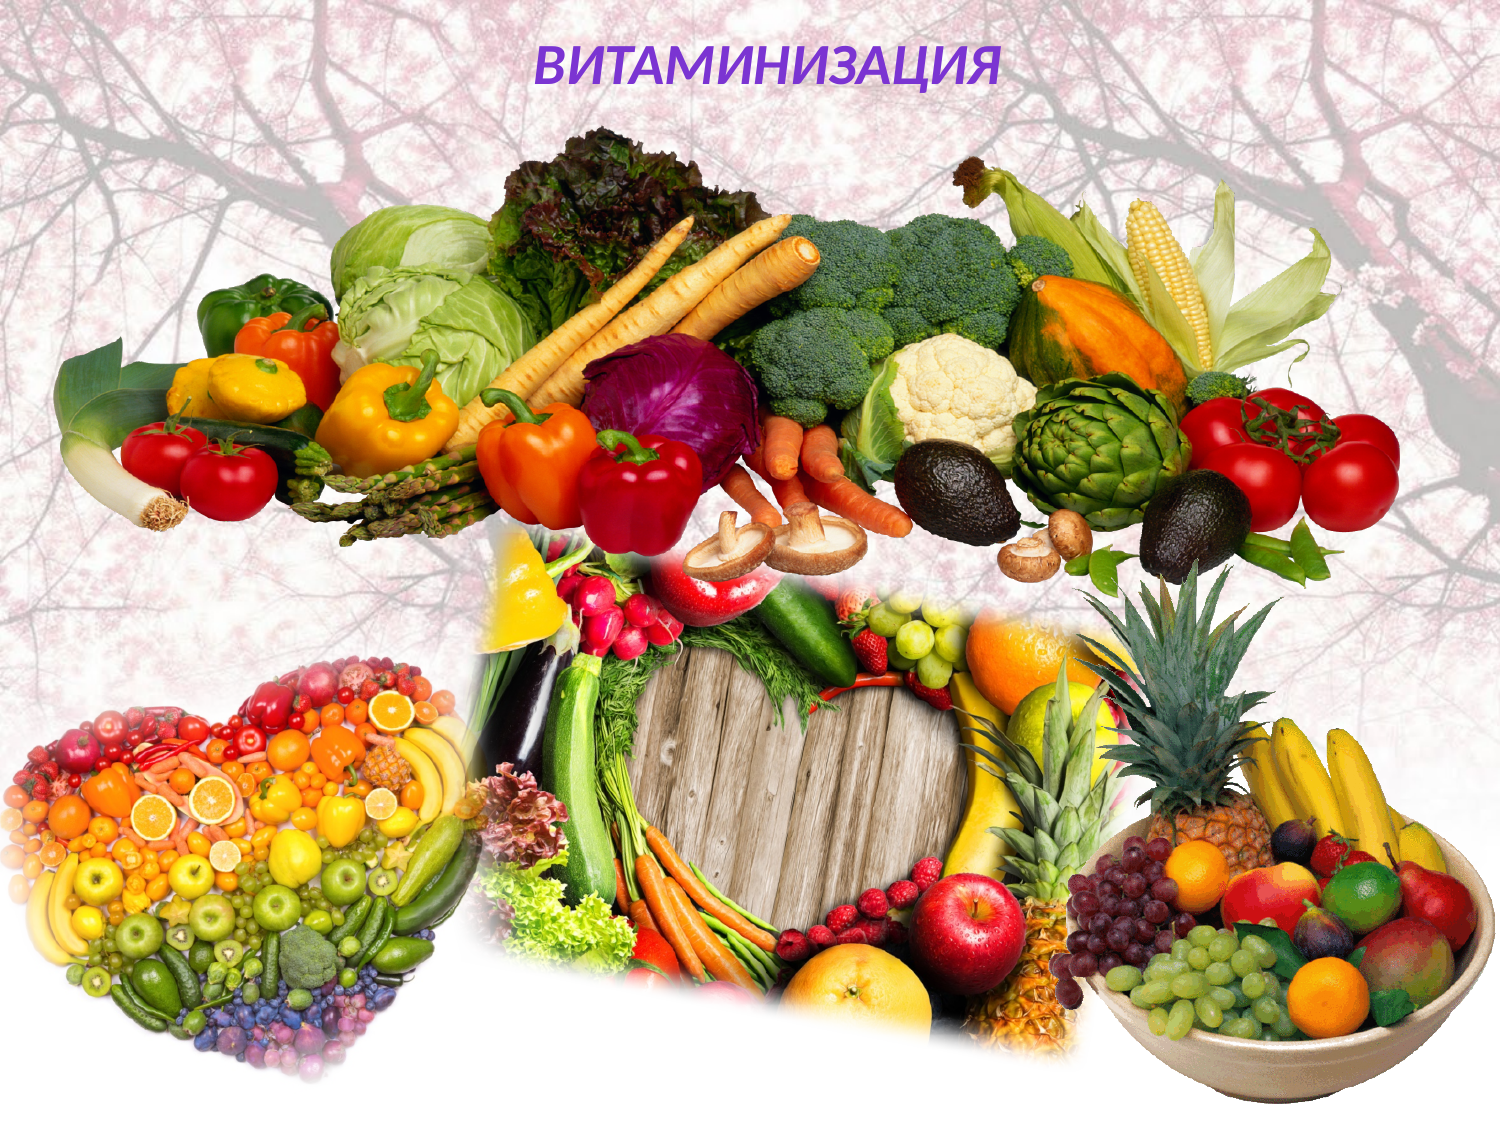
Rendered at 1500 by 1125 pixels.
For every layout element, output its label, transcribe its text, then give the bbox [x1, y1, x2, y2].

text_box Витаминизация [431, 19, 1105, 104]
picture [0, 0, 1500, 1125]
